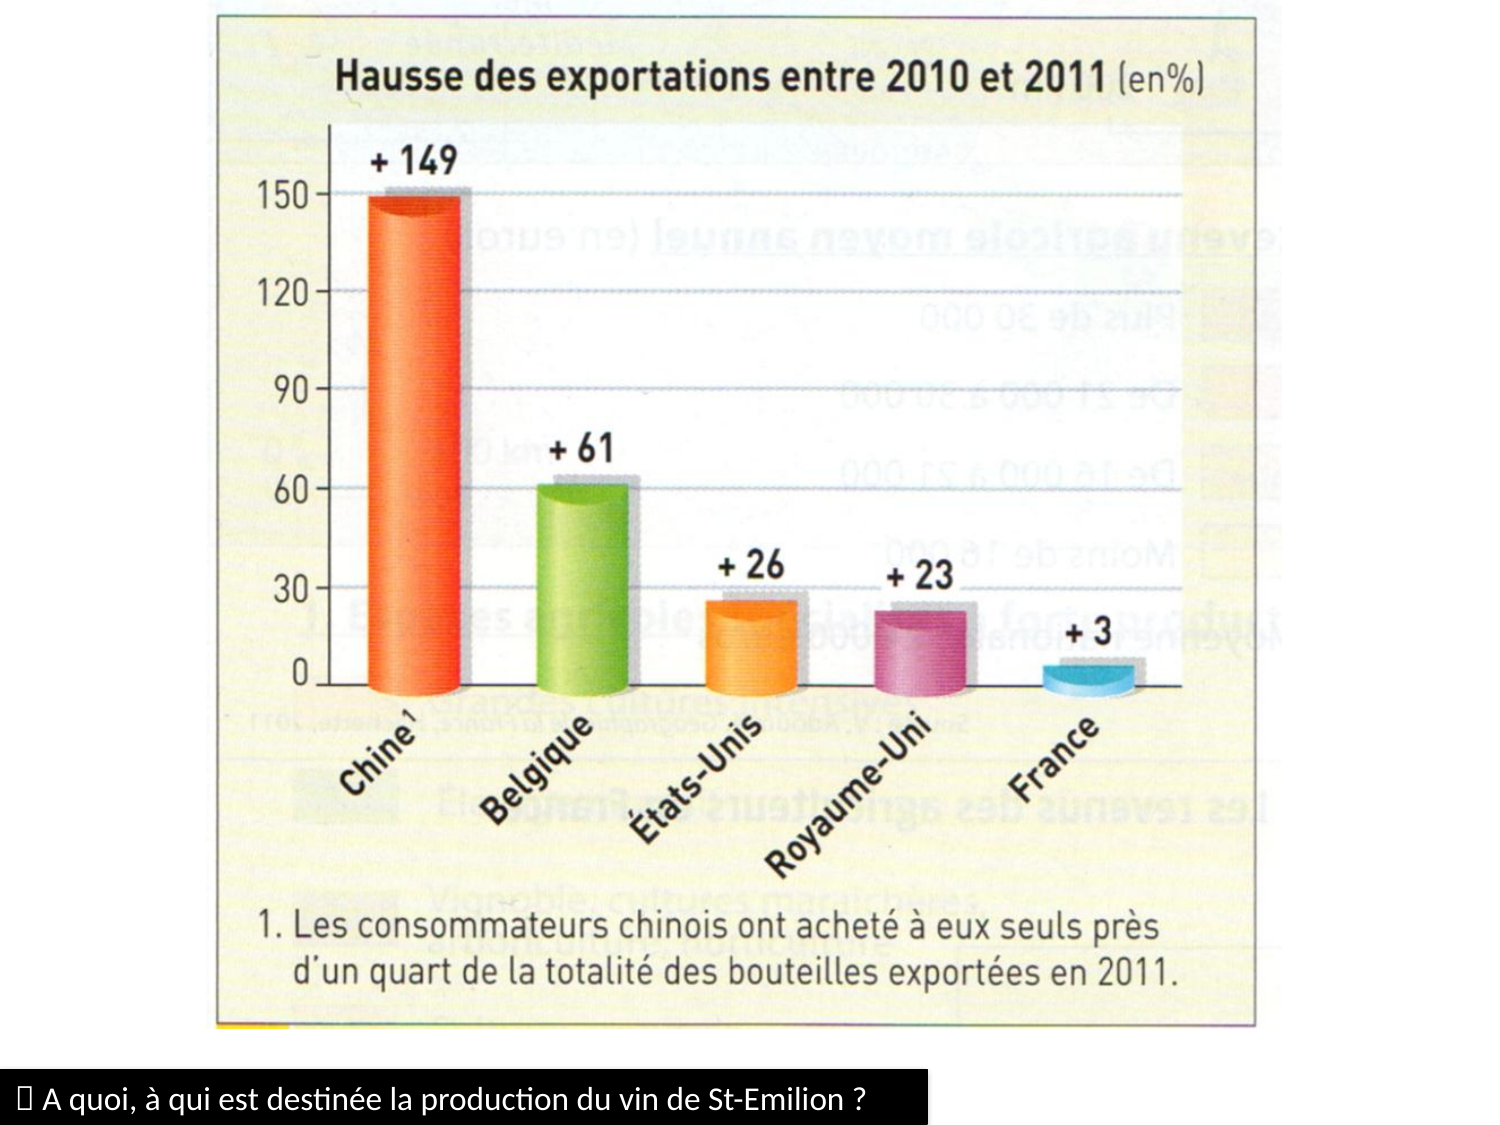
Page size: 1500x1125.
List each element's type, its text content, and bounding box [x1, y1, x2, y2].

text_box  A quoi, à qui est destinée la production du vin de St-Emilion ? [0, 1069, 928, 1125]
picture [206, 0, 1282, 1029]
